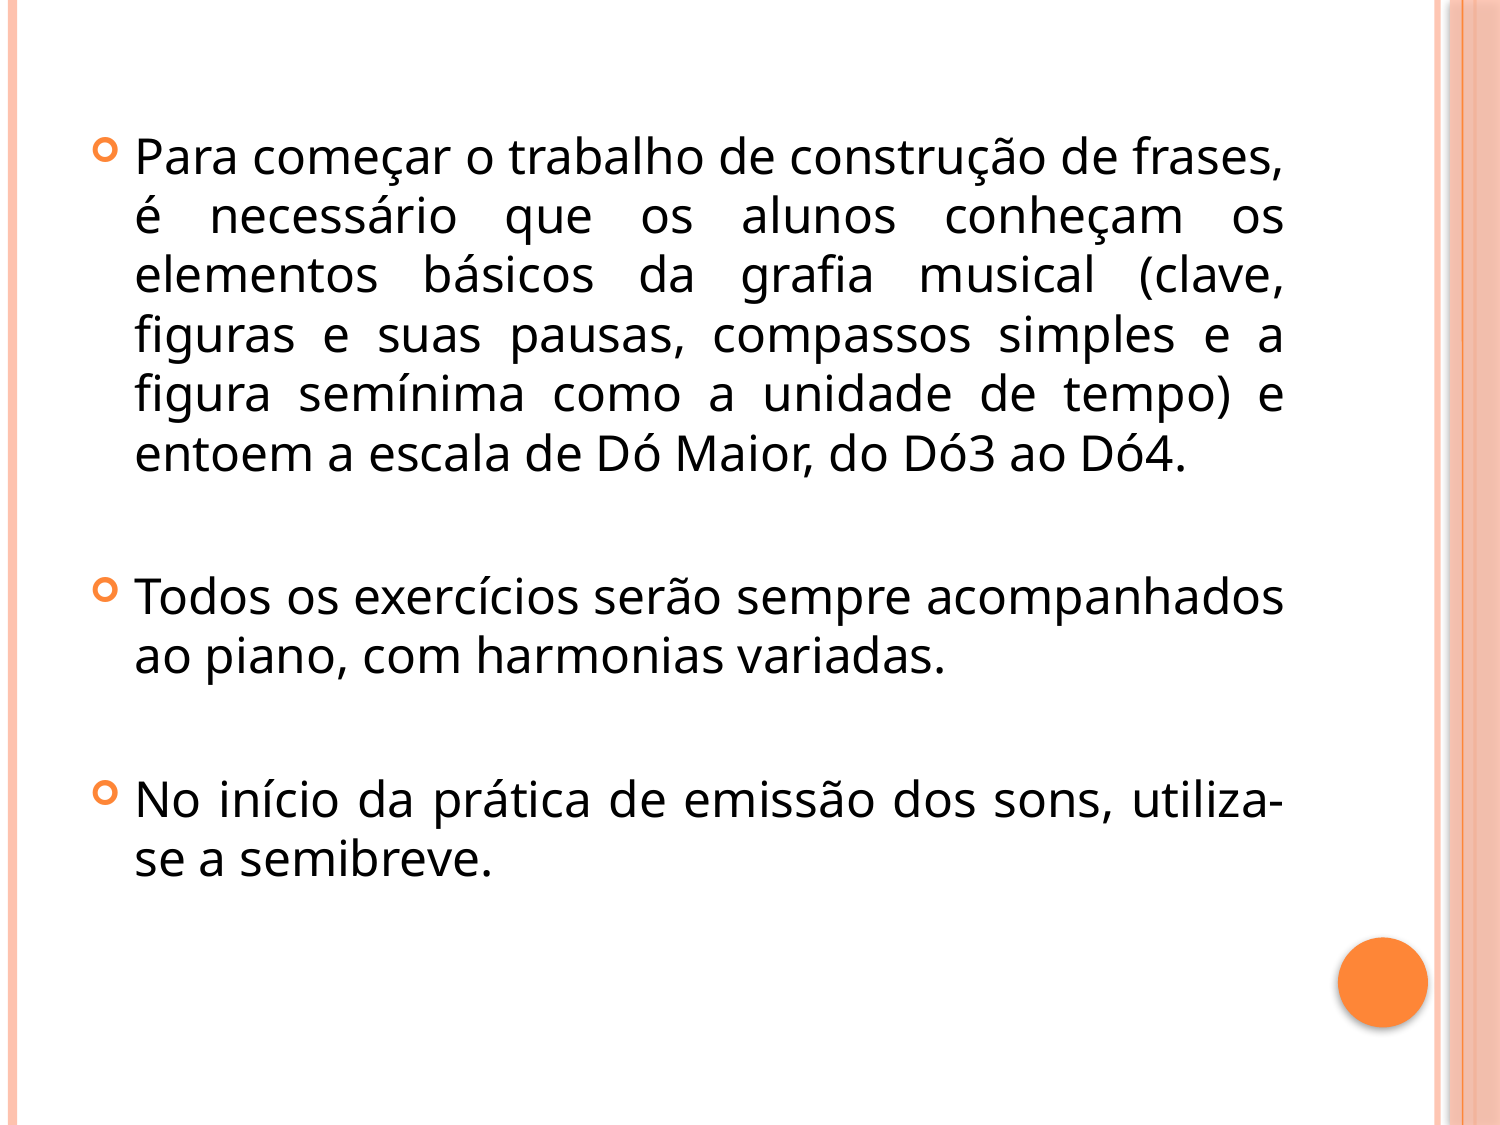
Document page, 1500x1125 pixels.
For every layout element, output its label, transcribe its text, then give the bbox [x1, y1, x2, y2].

list Para começar o trabalho de construção de frases, é necessário que os alunos conheçam os elementos básicos da grafia musical (clave, figuras e suas pausas, compassos simples e a figura semínima como a unidade de tempo) e entoem a escala de Dó Maior, do Dó3 ao Dó4. Todos os exercícios serão sempre acompanhados ao piano, com harmonias variadas. No início da prática de emissão dos sons, utiliza-se a semibreve. [75, 117, 1300, 917]
